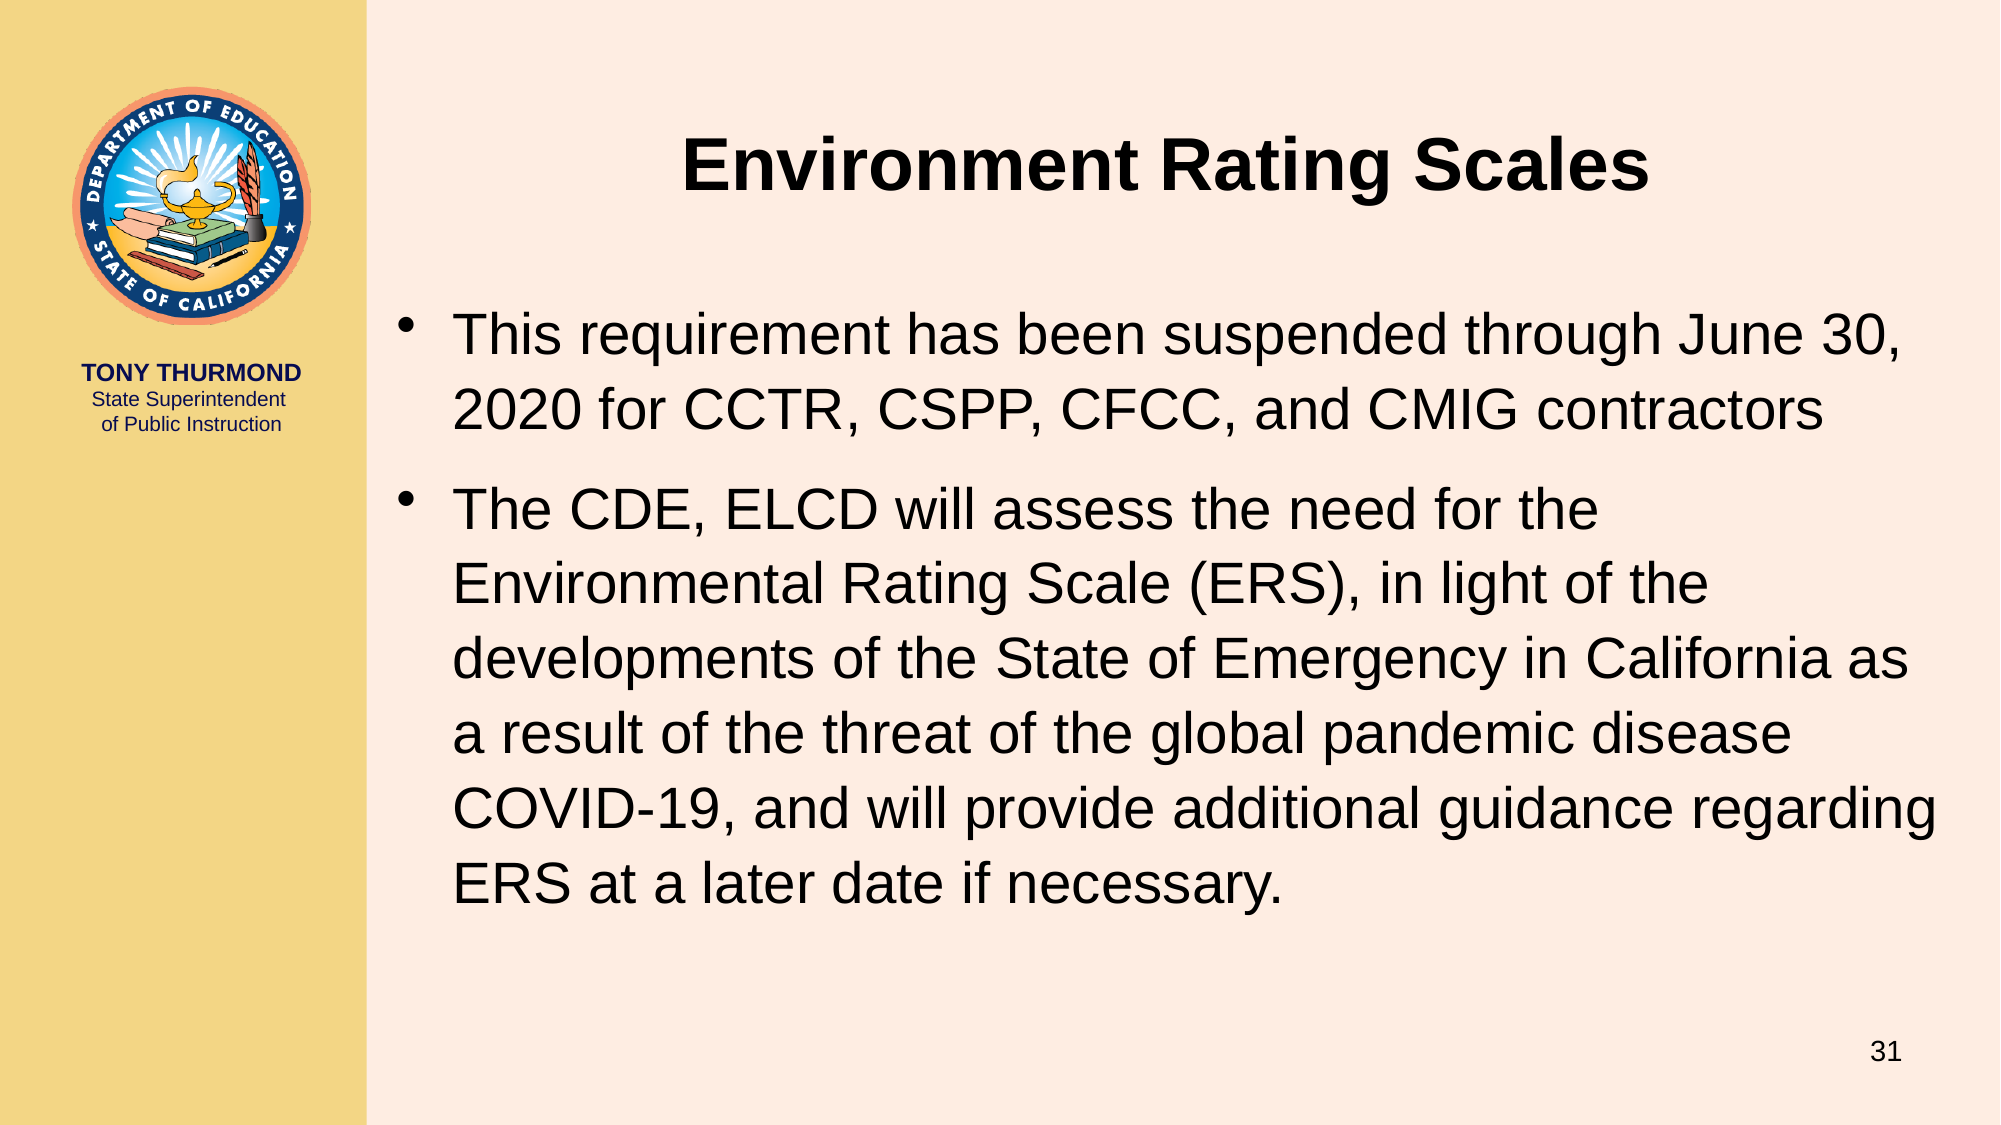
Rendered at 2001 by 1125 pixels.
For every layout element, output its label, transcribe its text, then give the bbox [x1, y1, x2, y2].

slide_number 31 [1551, 1025, 1918, 1100]
list This requirement has been suspended through June 30, 2020 for CCTR, CSPP, CFCC, and CMIG contractors The CDE, ELCD will assess the need for the Environmental Rating Scale (ERS), in light of the developments of the State of Emergency in California as a result of the threat of the global pandemic disease COVID-19, and will provide additional guidance regarding ERS at a later date if necessary. [381, 283, 1960, 1000]
picture [72, 86, 311, 325]
title Environment Rating Scales [416, 99, 1917, 222]
